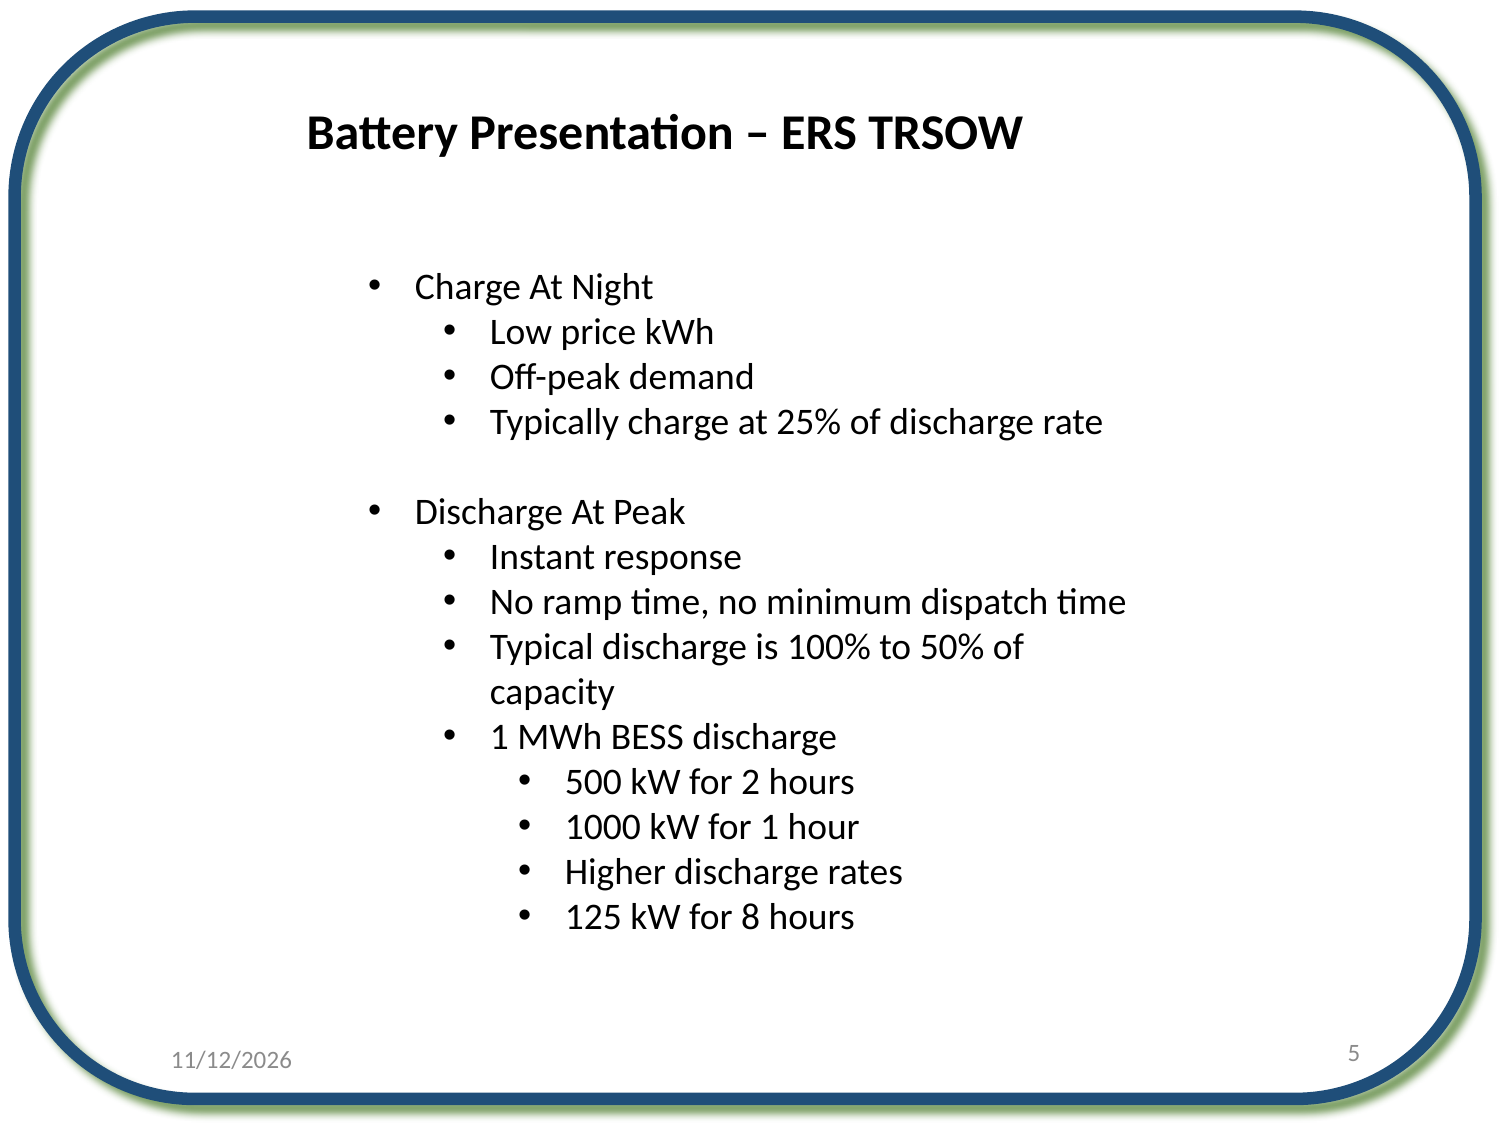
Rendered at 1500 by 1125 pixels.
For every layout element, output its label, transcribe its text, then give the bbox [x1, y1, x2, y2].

text_box [13, 15, 1477, 1100]
text_box Charge At Night Low price kWh Off-peak demand Typically charge at 25% of discharge rate Discharge At Peak Instant response No ramp time, no minimum dispatch time Typical discharge is 100% to 50% of capacity 1 MWh BESS discharge 500 kW for 2 hours 1000 kW for 1 hour Higher discharge rates 125 kW for 8 hours [353, 254, 1156, 945]
text_box Battery Presentation – ERS TRSOW [291, 91, 1218, 167]
slide_number 5 [1037, 1021, 1376, 1082]
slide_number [155, 1028, 494, 1089]
